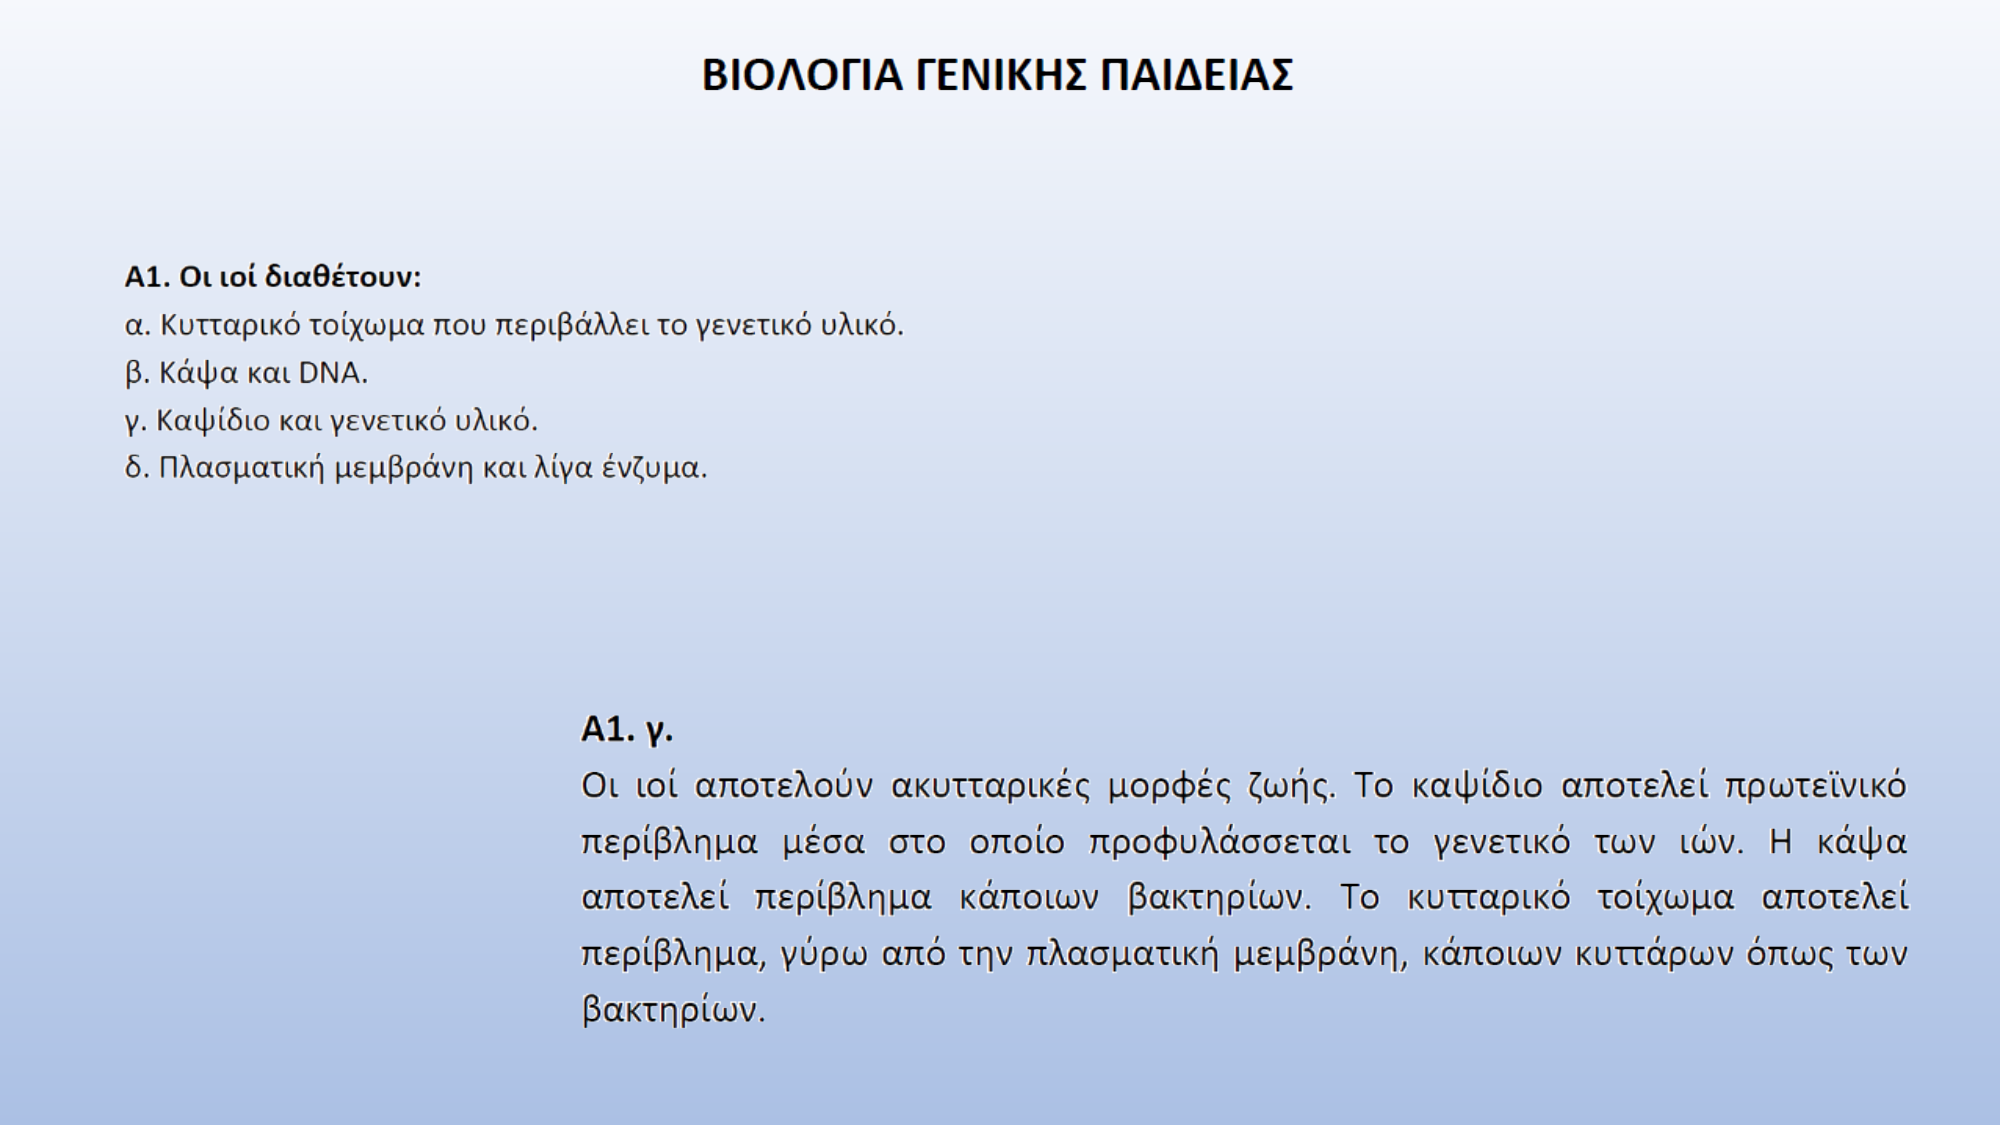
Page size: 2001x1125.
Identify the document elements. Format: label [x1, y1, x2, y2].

picture [110, 251, 953, 502]
picture [670, 46, 1330, 116]
picture [563, 706, 1936, 1041]
